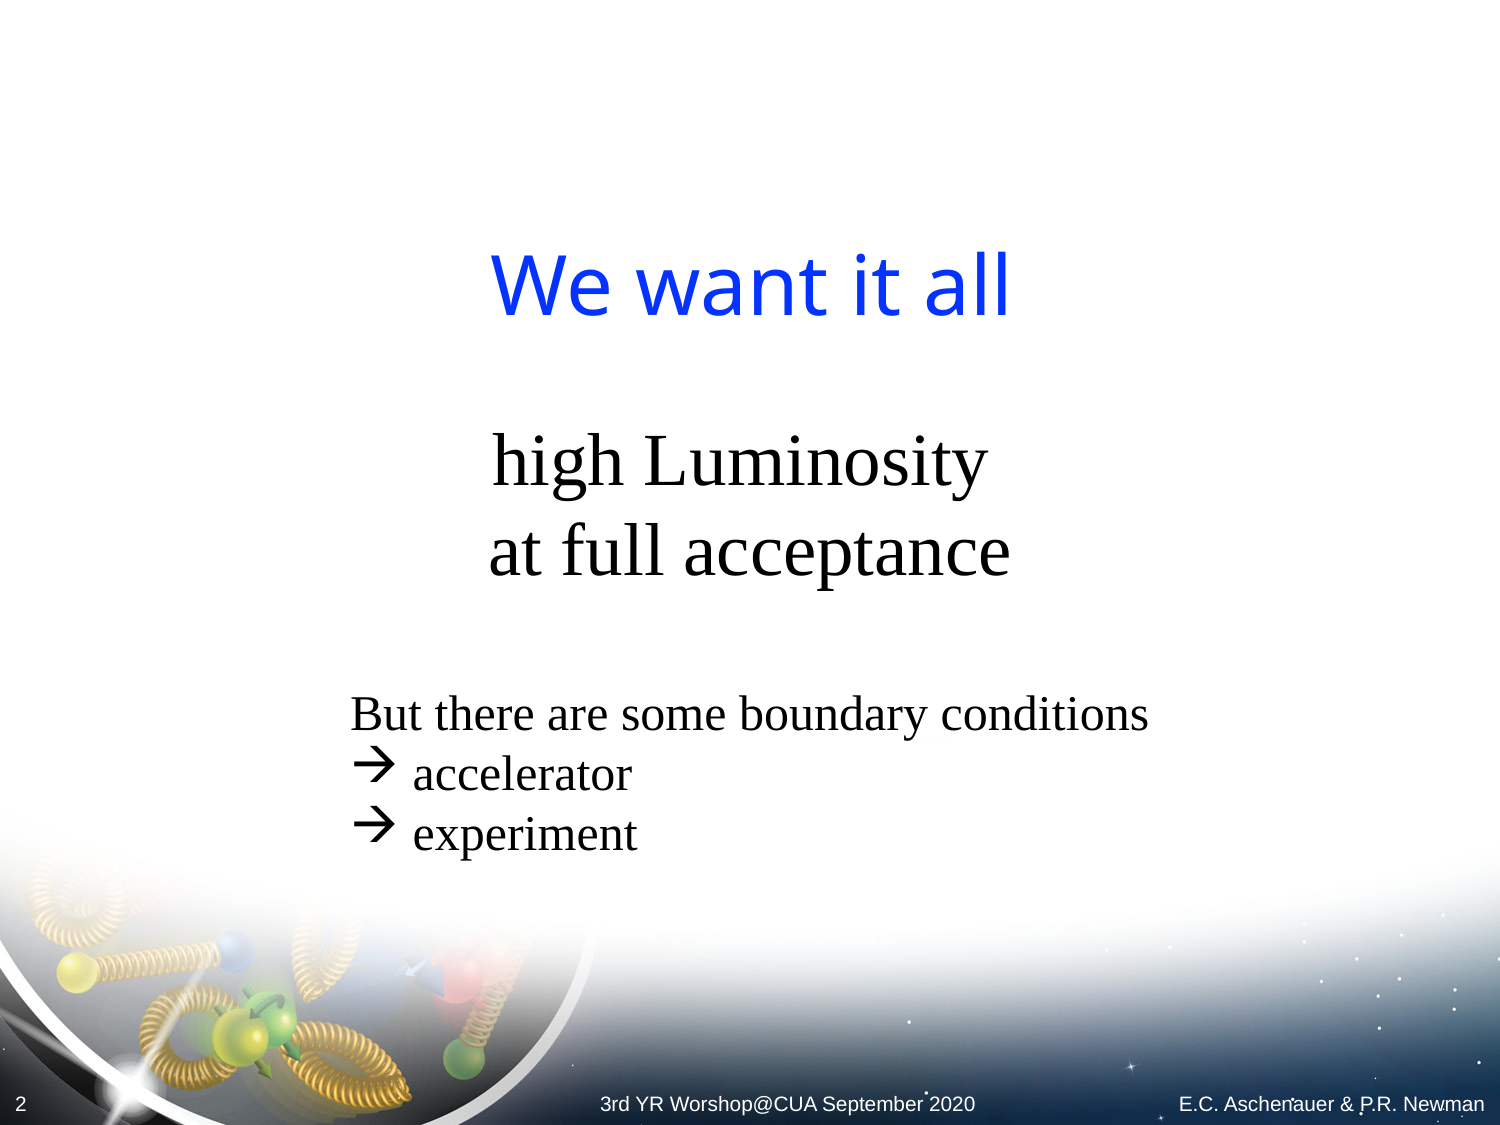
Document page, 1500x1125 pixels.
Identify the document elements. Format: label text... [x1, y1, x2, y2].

slide_number 2 [0, 1081, 338, 1125]
footer 3rd YR Worshop@CUA September 2020 [464, 1081, 1112, 1125]
text_box high Luminosity at full acceptance [473, 403, 1028, 599]
text_box We want it all [476, 225, 1029, 340]
text_box But there are some boundary conditions accelerator experiment [335, 672, 1165, 868]
slide_number E.C. Aschenauer & P.R. Newman [1141, 1081, 1500, 1125]
picture [0, 0, 1500, 1125]
